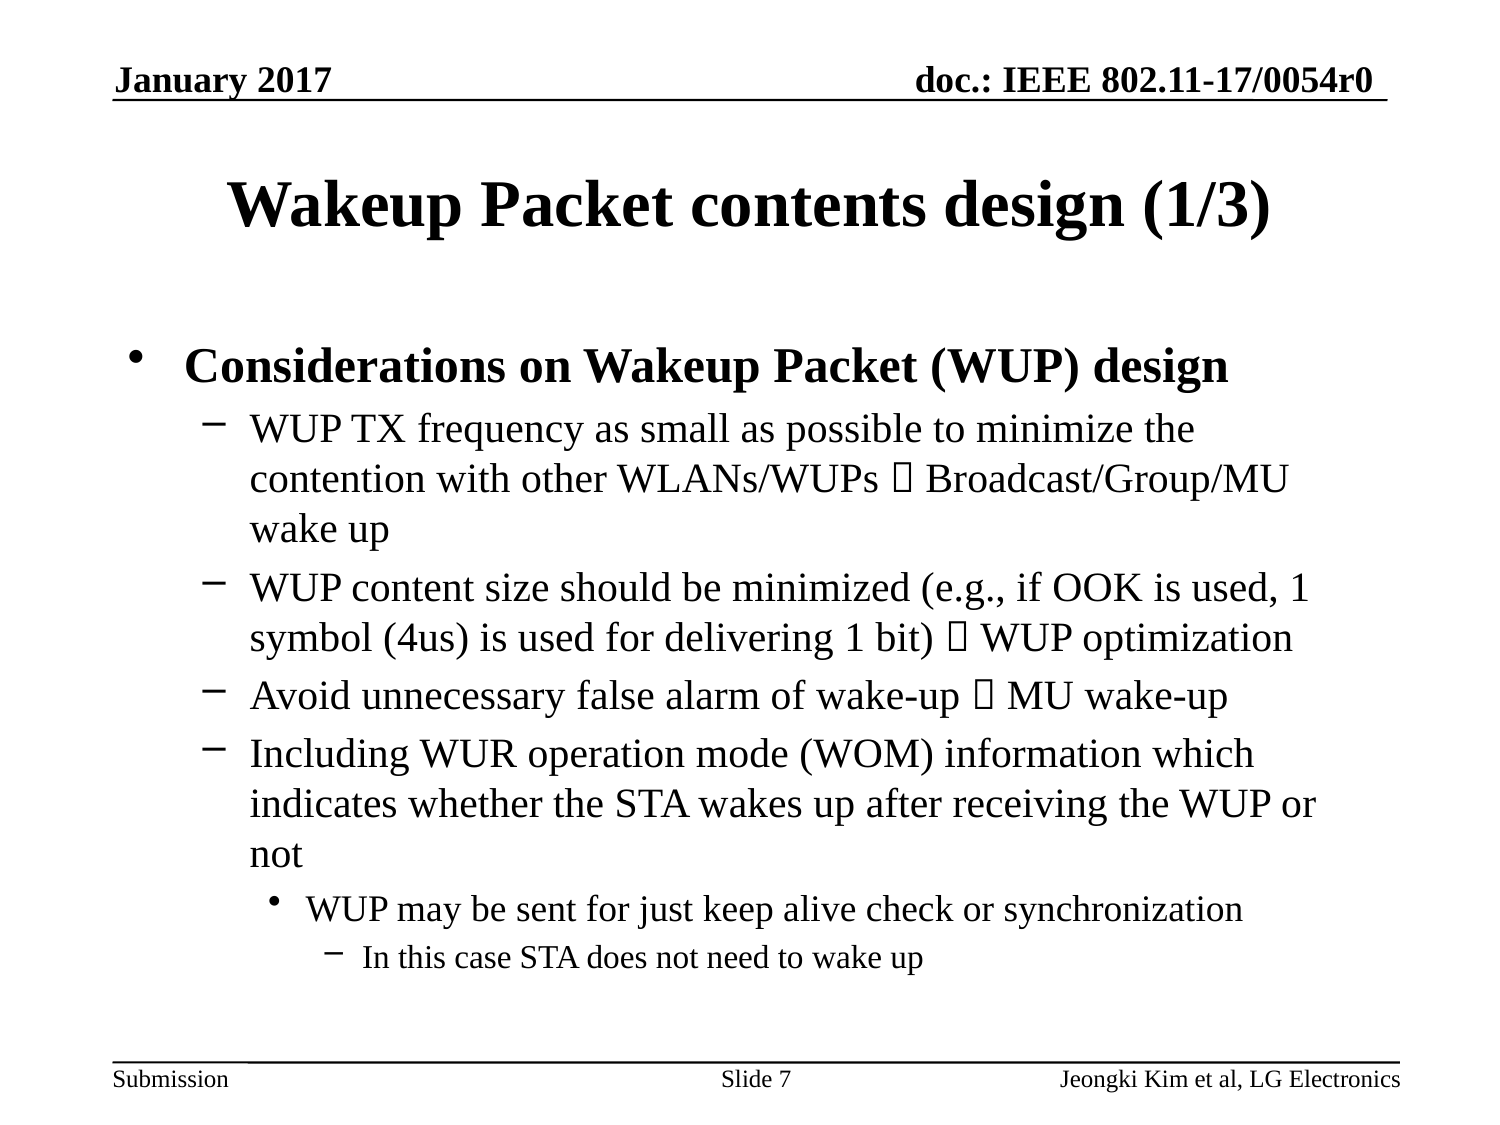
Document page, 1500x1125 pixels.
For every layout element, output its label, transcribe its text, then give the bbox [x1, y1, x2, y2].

list Considerations on Wakeup Packet (WUP) design WUP TX frequency as small as possible to minimize the contention with other WLANs/WUPs  Broadcast/Group/MU wake up WUP content size should be minimized (e.g., if OOK is used, 1 symbol (4us) is used for delivering 1 bit)  WUP optimization Avoid unnecessary false alarm of wake-up  MU wake-up Including WUR operation mode (WOM) information which indicates whether the STA wakes up after receiving the WUP or not WUP may be sent for just keep alive check or synchronization In this case STA does not need to wake up [112, 324, 1388, 1001]
title Wakeup Packet contents design (1/3) [112, 112, 1388, 288]
footer Jeongki Kim et al, LG Electronics [1055, 1061, 1402, 1093]
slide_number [114, 54, 335, 101]
slide_number Slide 7 [712, 1061, 800, 1093]
